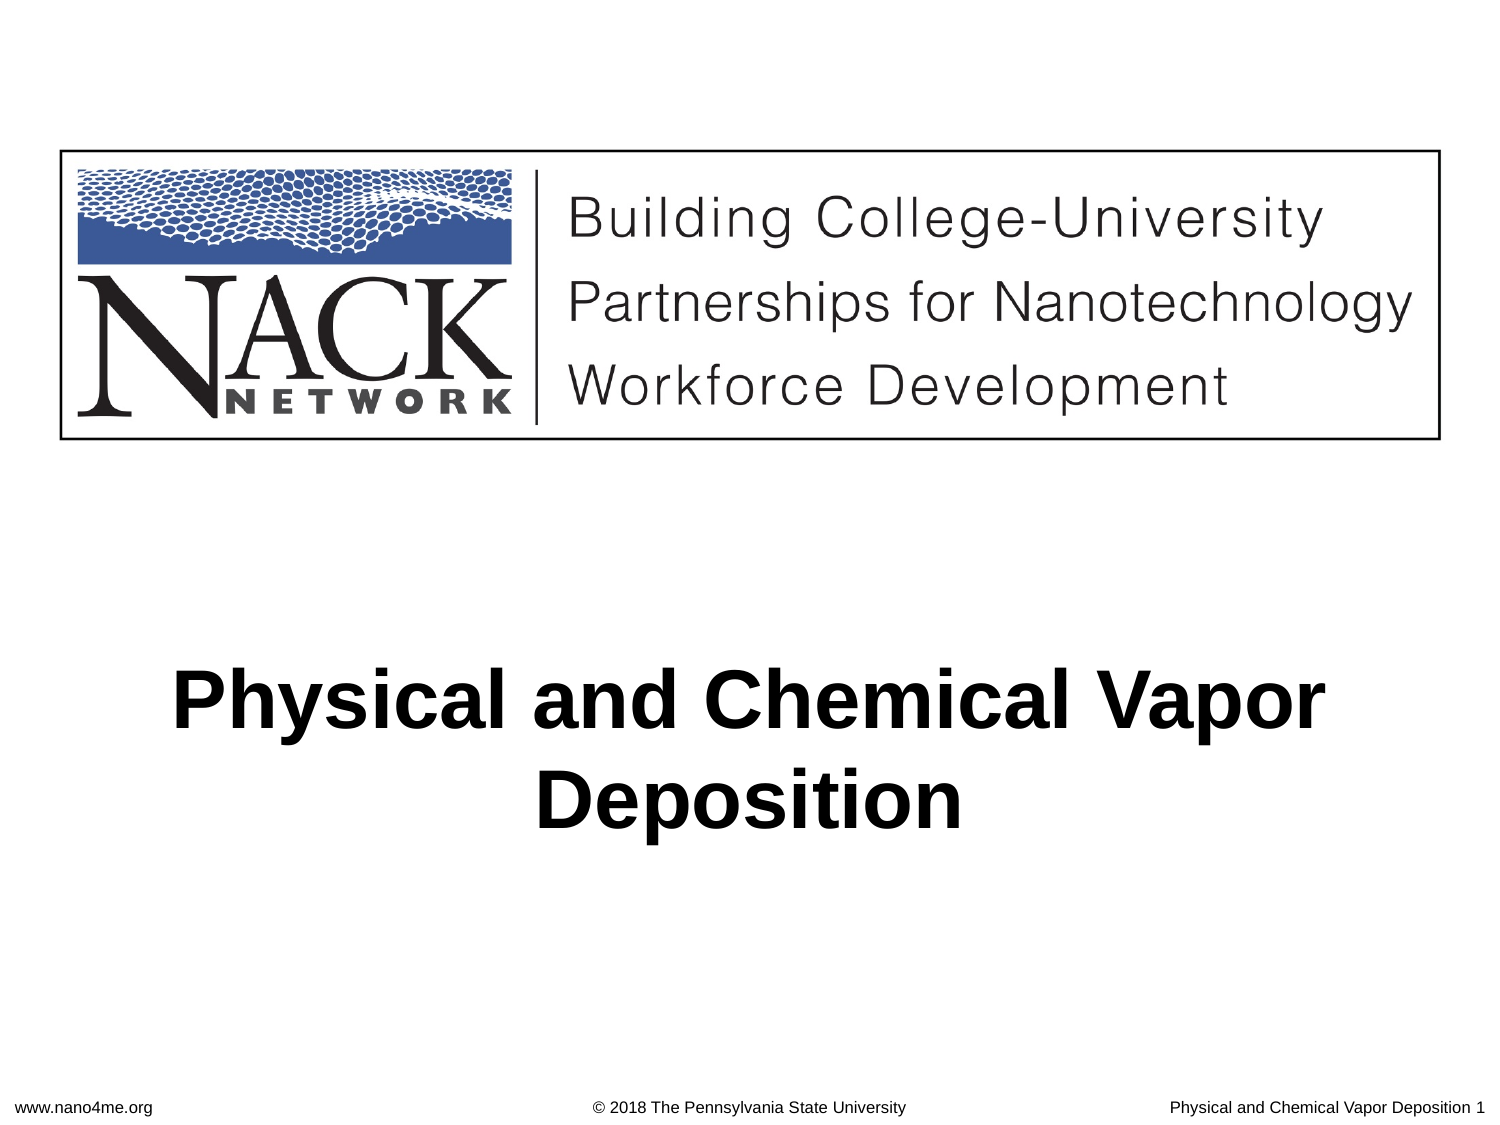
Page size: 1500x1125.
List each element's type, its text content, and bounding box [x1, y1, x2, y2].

picture [37, 126, 1463, 463]
text_box Physical and Chemical Vapor Deposition [74, 637, 1425, 875]
